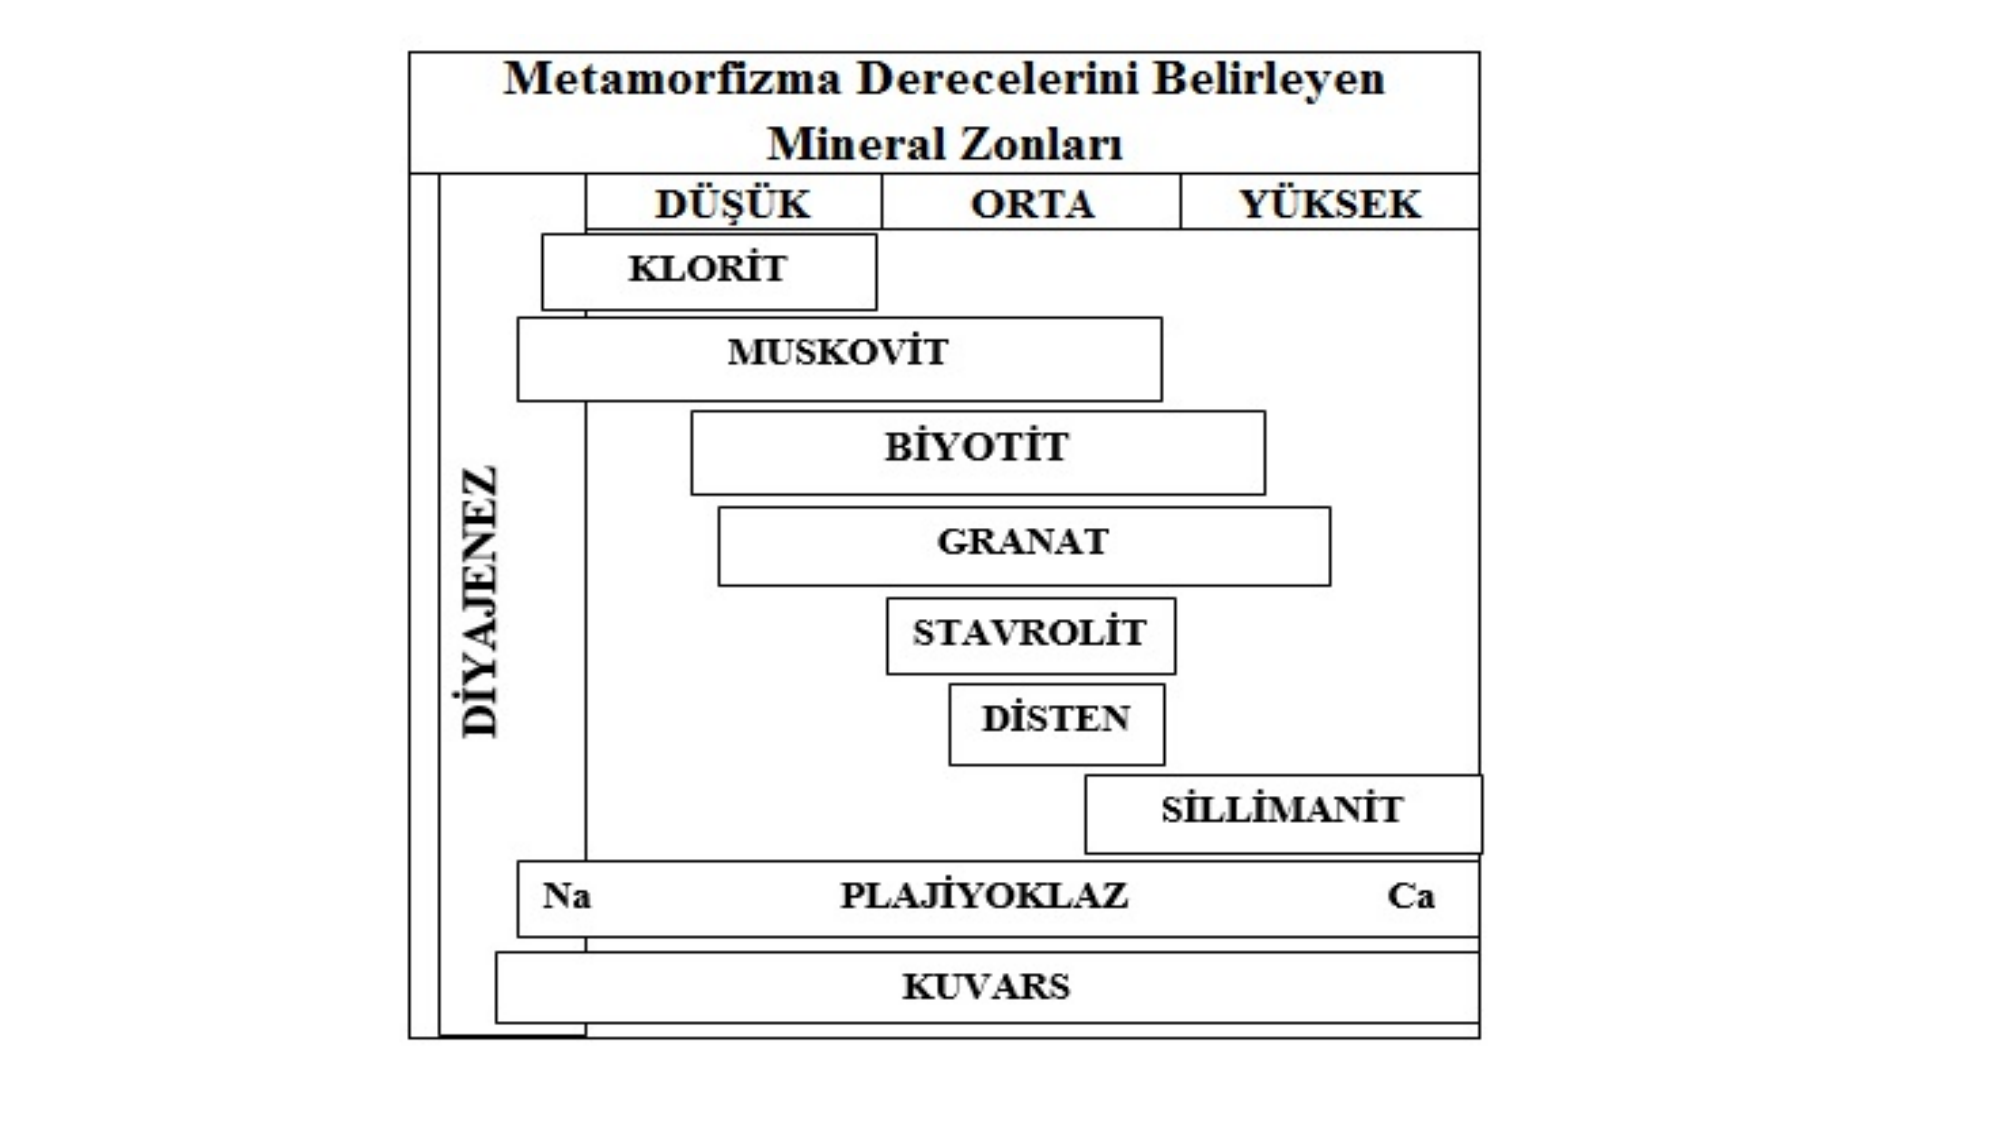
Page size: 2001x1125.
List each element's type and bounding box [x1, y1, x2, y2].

picture [379, 34, 1509, 1063]
